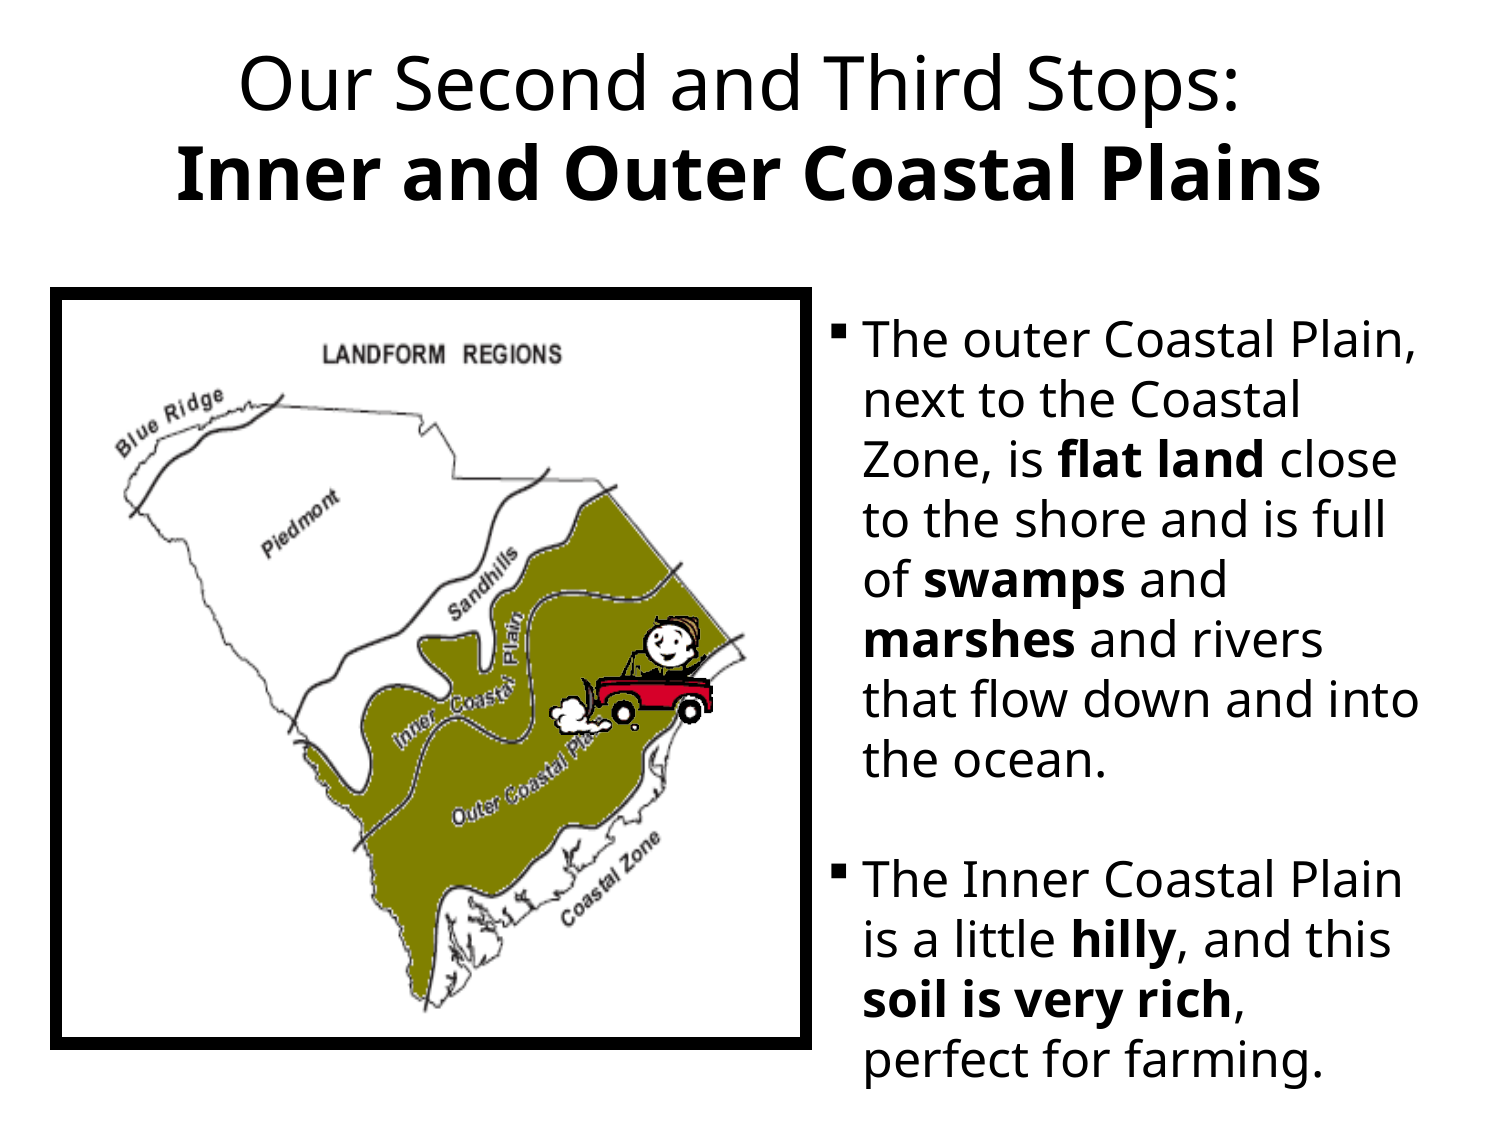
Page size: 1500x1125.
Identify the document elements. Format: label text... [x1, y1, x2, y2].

title Our Second and Third Stops: Inner and Outer Coastal Plains [37, 24, 1463, 226]
picture [62, 299, 801, 1038]
text_box The outer Coastal Plain, next to the Coastal Zone, is flat land close to the shore and is full of swamps and marshes and rivers that flow down and into the ocean. The Inner Coastal Plain is a little hilly, and this soil is very rich, perfect for farming. [812, 299, 1438, 1125]
